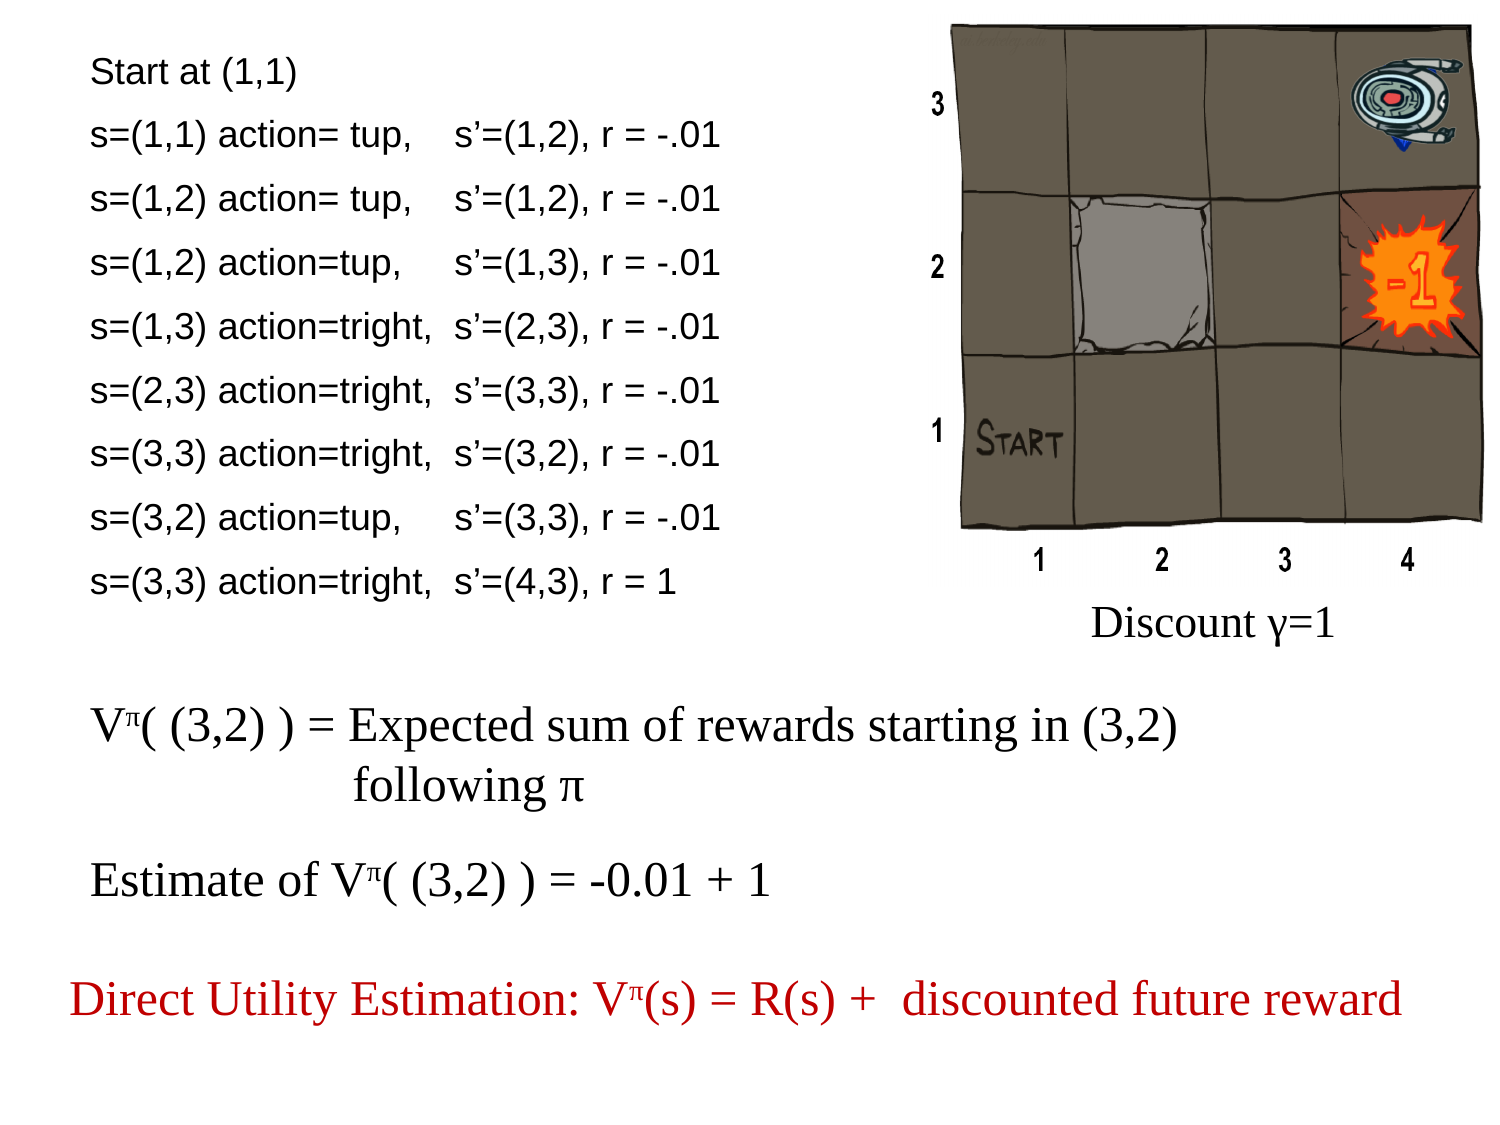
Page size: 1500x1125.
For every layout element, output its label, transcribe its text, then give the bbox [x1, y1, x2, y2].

text_box Estimate of Vπ( (3,2) ) = -0.01 + 1 [74, 838, 1429, 914]
text_box Start at (1,1) s=(1,1) action= tup, s’=(1,2), r = -.01 s=(1,2) action= tup, s’=(1,2), r = -.01 s=(1,2) action=tup, s’=(1,3), r = -.01 s=(1,3) action=tright, s’=(2,3), r = -.01 s=(2,3) action=tright, s’=(3,3), r = -.01 s=(3,3) action=tright, s’=(3,2), r = -.01 s=(3,2) action=tup, s’=(3,3), r = -.01 s=(3,3) action=tright, s’=(4,3), r = 1 [75, 39, 901, 683]
picture [924, 14, 1490, 587]
text_box Direct Utility Estimation: Vπ(s) = R(s) + discounted future reward [54, 957, 1449, 1033]
text_box Vπ( (3,2) ) = Expected sum of rewards starting in (3,2) following π [74, 683, 1470, 819]
text_box Discount γ=1 [925, 584, 1500, 655]
